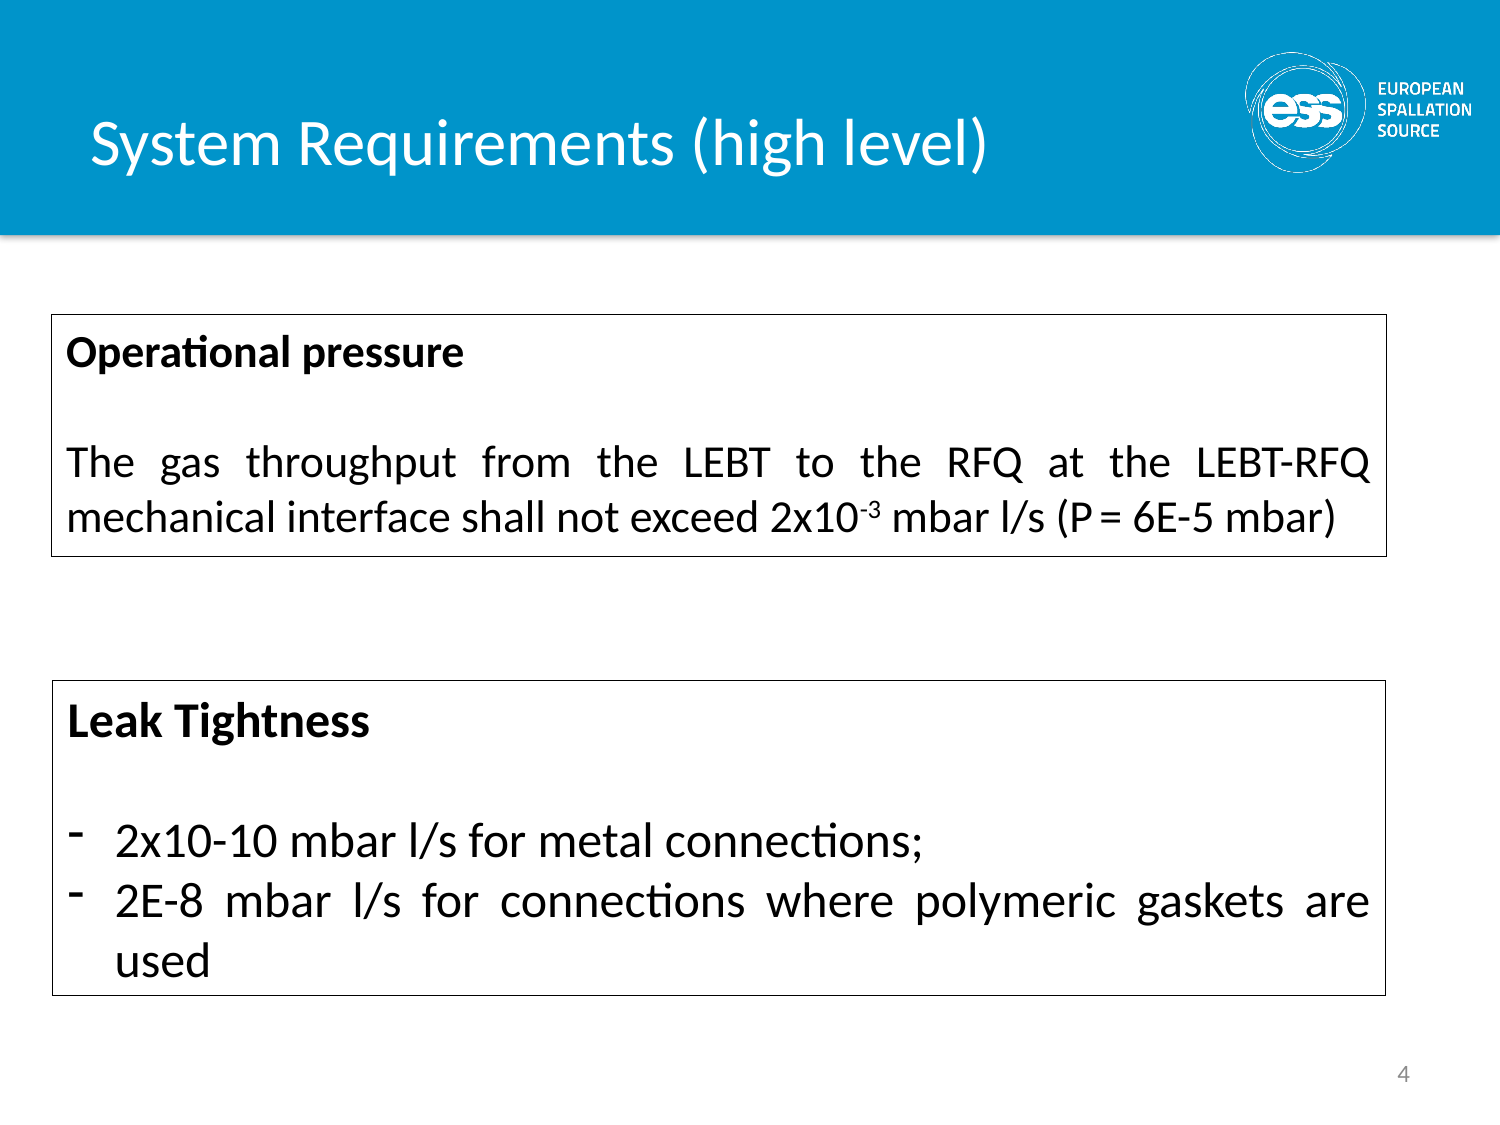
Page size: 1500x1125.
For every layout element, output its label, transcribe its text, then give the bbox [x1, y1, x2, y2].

picture [1409, 104, 1415, 115]
picture [1418, 104, 1423, 115]
picture [1436, 104, 1444, 115]
title System Requirements (high level) [75, 45, 1247, 233]
picture [1443, 86, 1450, 93]
picture [1432, 125, 1438, 136]
picture [1422, 125, 1428, 134]
picture [1264, 94, 1342, 127]
picture [1454, 83, 1458, 94]
text_box Leak Tightness 2x10-10 mbar l/s for metal connections; 2E-8 mbar l/s for connections where polymeric gaskets are used [52, 680, 1386, 996]
picture [1389, 104, 1393, 115]
picture [1379, 83, 1385, 94]
picture [1400, 83, 1407, 94]
picture [1423, 83, 1430, 94]
picture [1398, 109, 1406, 115]
slide_number 4 [1074, 1042, 1425, 1103]
text_box Operational pressure The gas throughput from the LEBT to the RFQ at the LEBT-RFQ mechanical interface shall not exceed 2x10-3 mbar l/s (P = 6E-5 mbar) [51, 314, 1387, 557]
